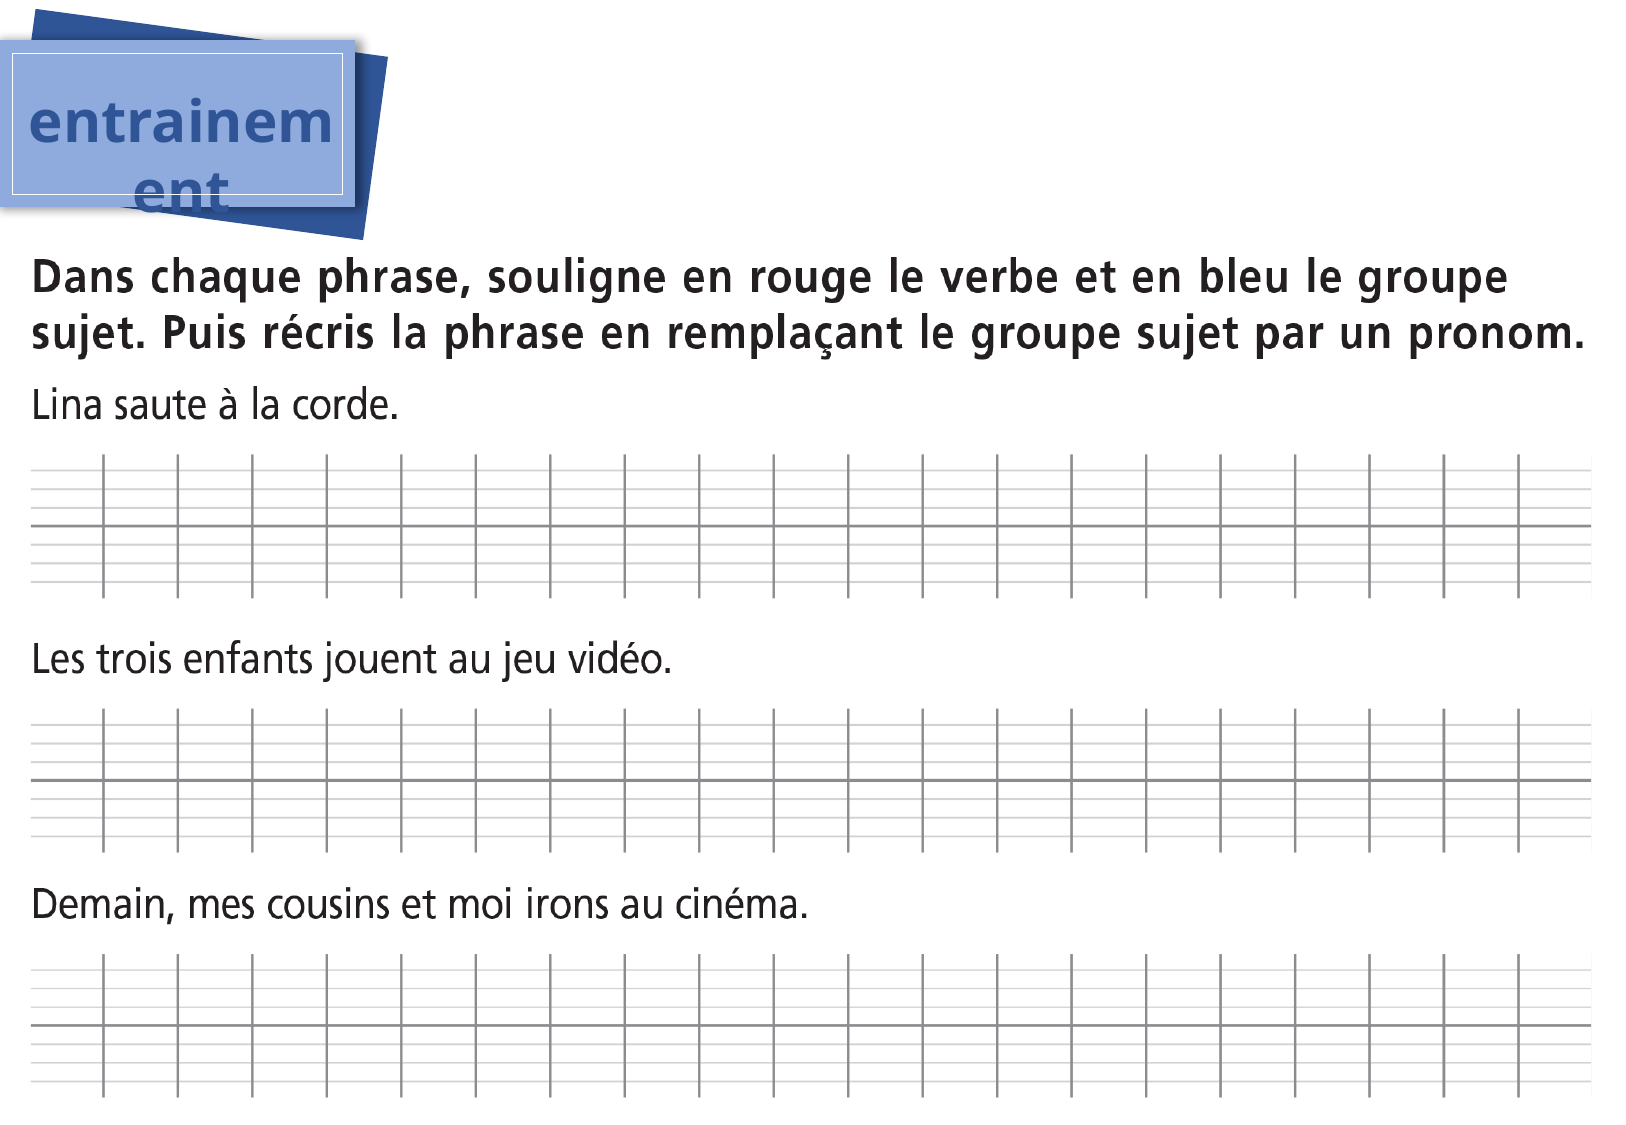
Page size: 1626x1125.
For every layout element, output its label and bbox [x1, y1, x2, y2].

picture [0, 228, 1625, 1105]
text_box [0, 33, 377, 216]
